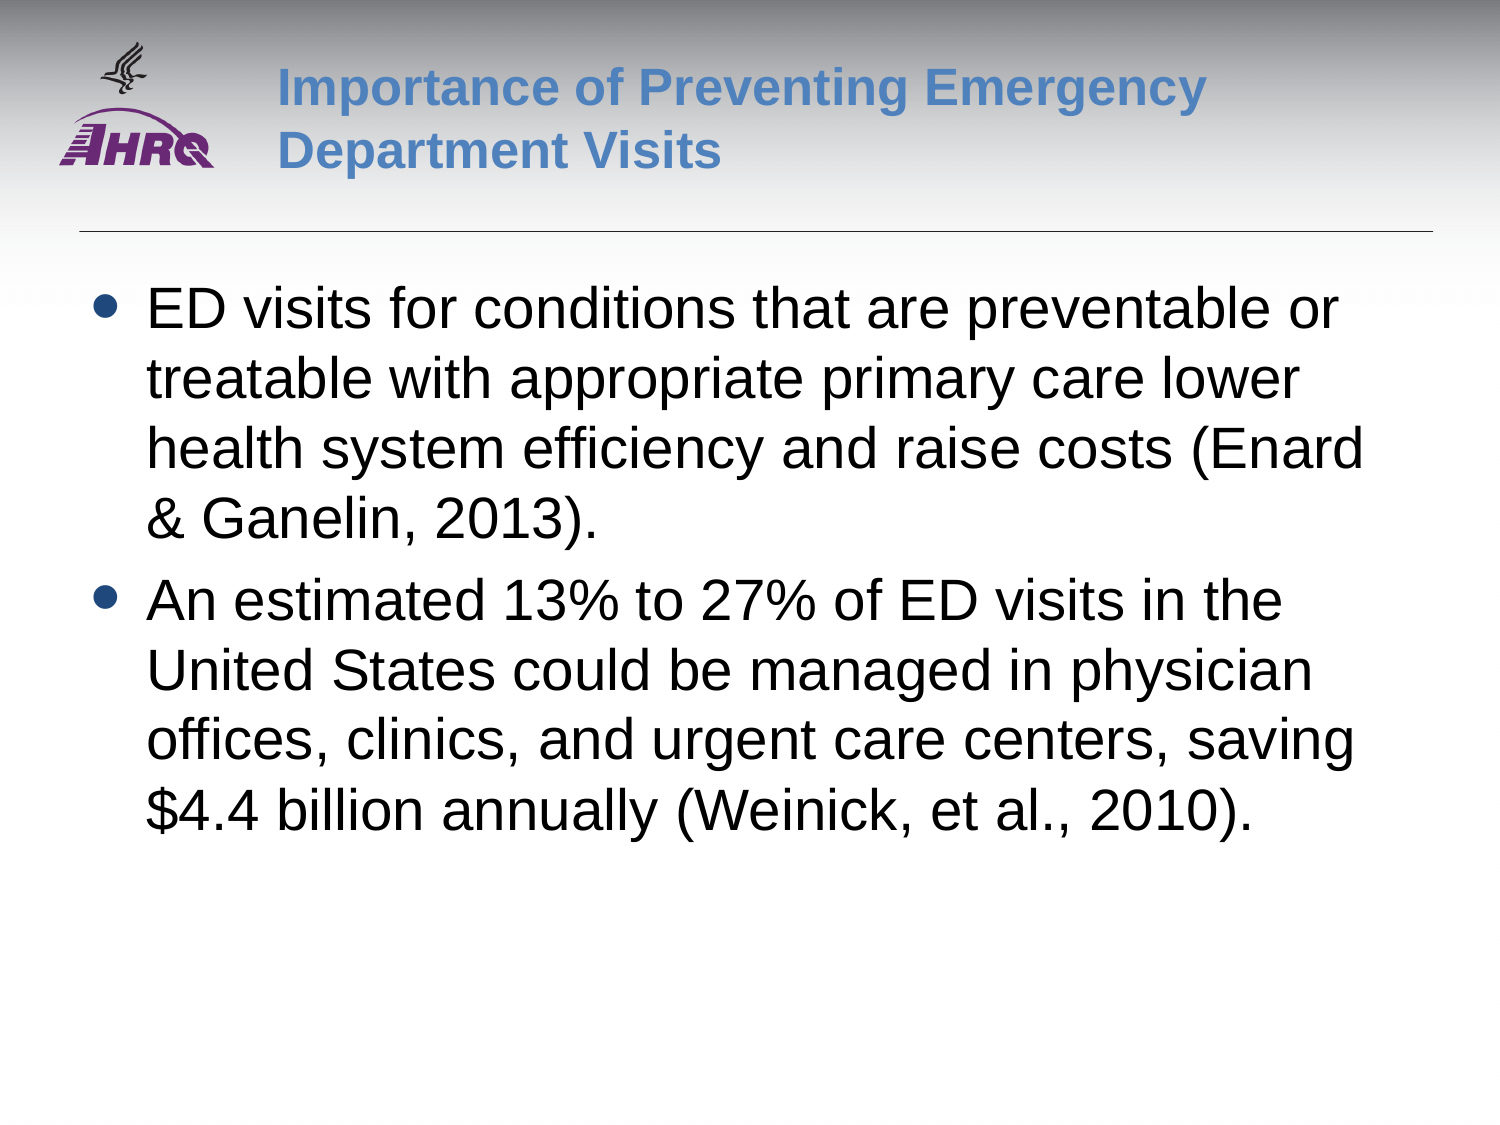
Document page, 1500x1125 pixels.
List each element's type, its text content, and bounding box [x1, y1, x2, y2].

picture [0, 0, 1500, 1125]
title Importance of Preventing Emergency Department Visits [262, 45, 1425, 188]
list ED visits for conditions that are preventable or treatable with appropriate primary care lower health system efficiency and raise costs (Enard & Ganelin, 2013). An estimated 13% to 27% of ED visits in the United States could be managed in physician offices, clinics, and urgent care centers, saving $4.4 billion annually (Weinick, et al., 2010). [75, 262, 1425, 1005]
